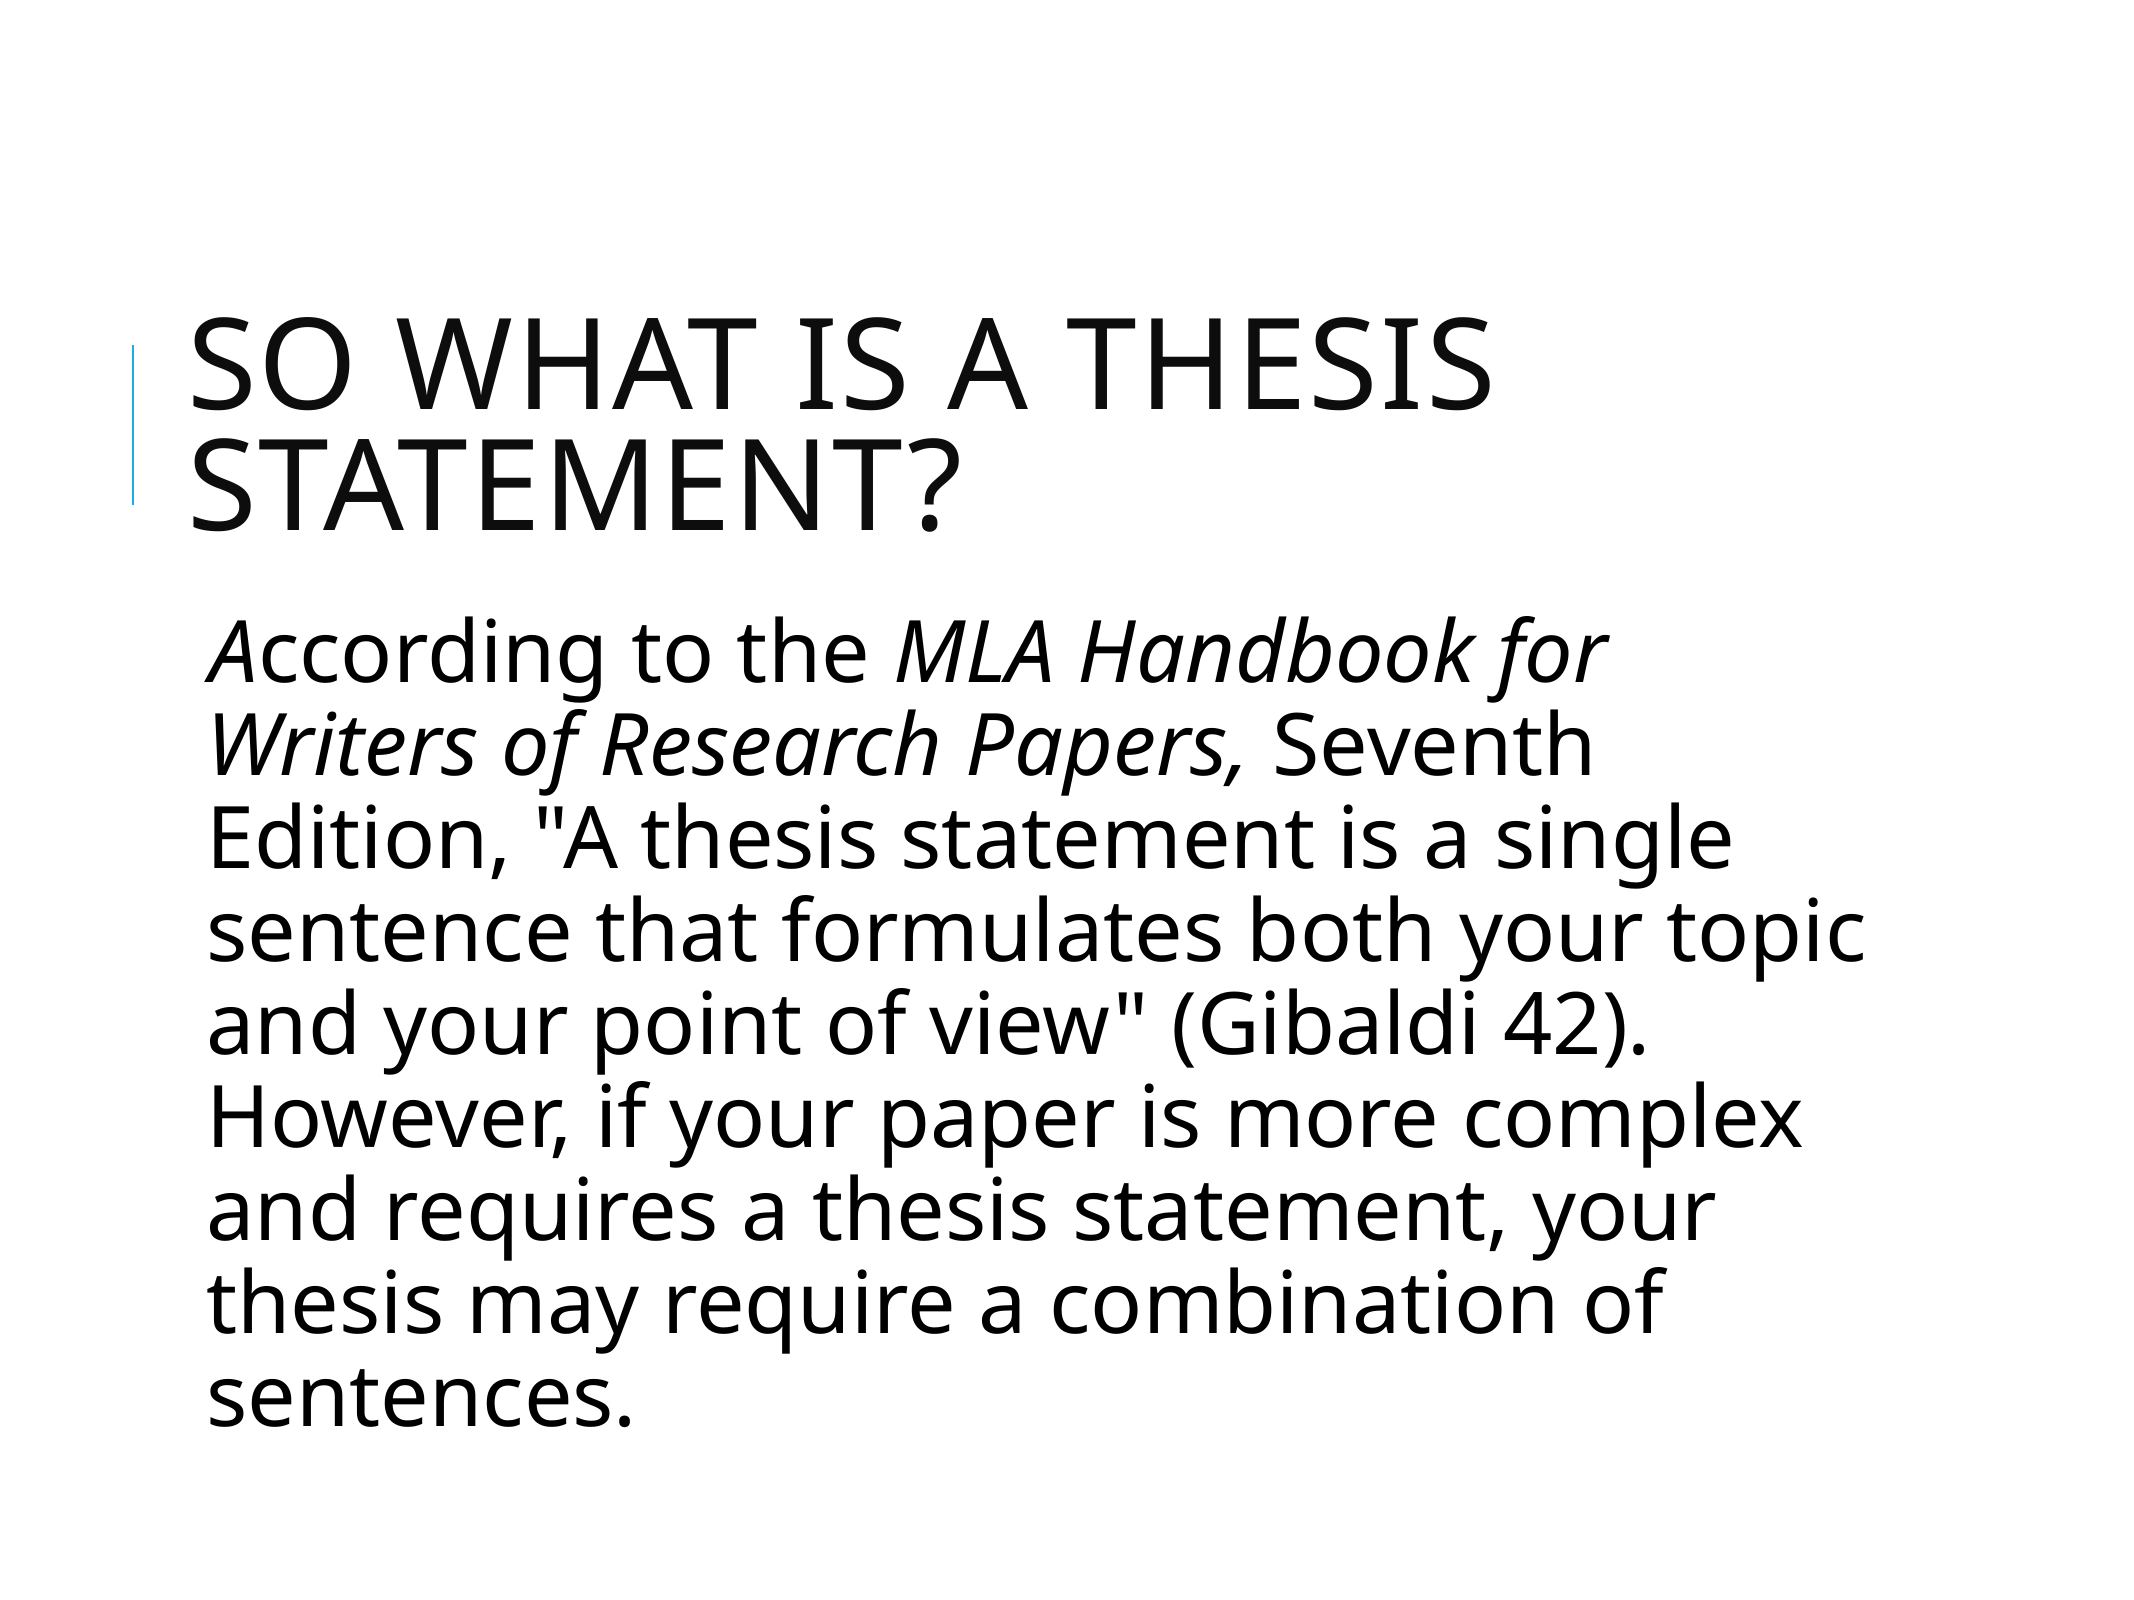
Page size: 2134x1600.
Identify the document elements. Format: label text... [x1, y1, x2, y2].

list According to the MLA Handbook for Writers of Research Papers, Seventh Edition, "A thesis statement is a single sentence that formulates both your topic and your point of view" (Gibaldi 42). However, if your paper is more complex and requires a thesis statement, your thesis may require a combination of sentences. [178, 599, 1881, 1305]
title So what IS a Thesis Statement? [178, 301, 1881, 566]
